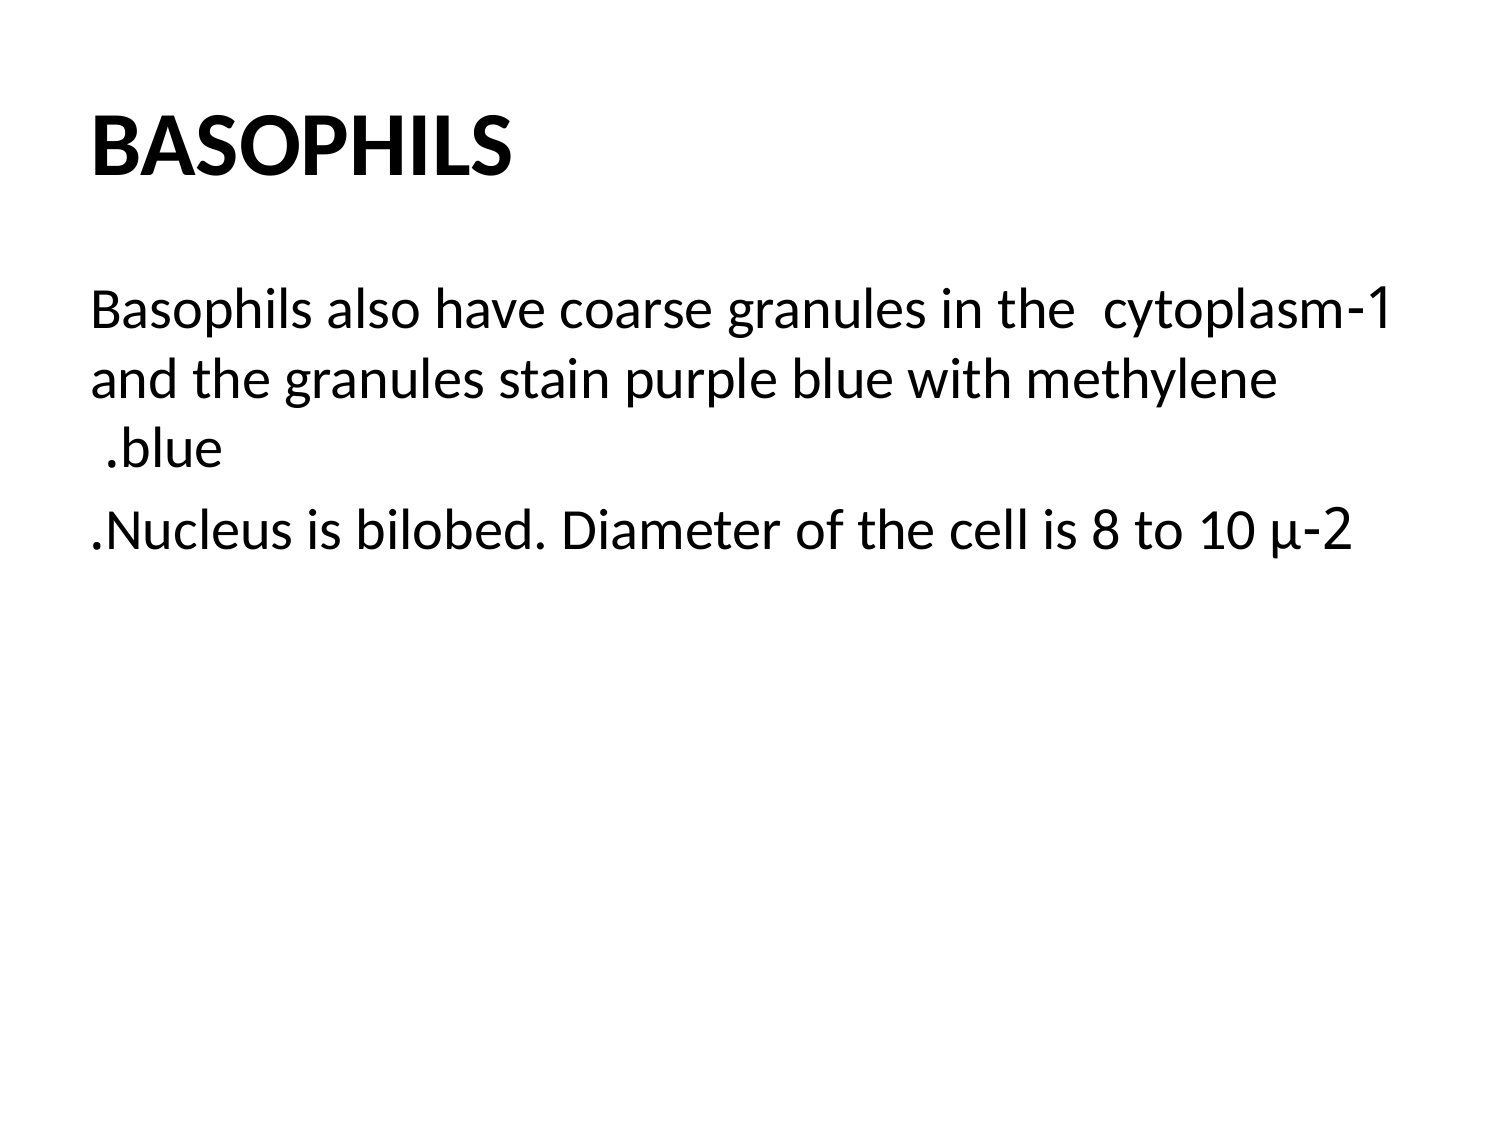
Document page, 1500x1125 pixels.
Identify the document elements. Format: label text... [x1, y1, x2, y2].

list 1-Basophils also have coarse granules in the cytoplasm and the granules stain purple blue with methylene blue. 2-Nucleus is bilobed. Diameter of the cell is 8 to 10 μ. [75, 262, 1425, 1005]
title BASOPHILS [75, 45, 1425, 233]
